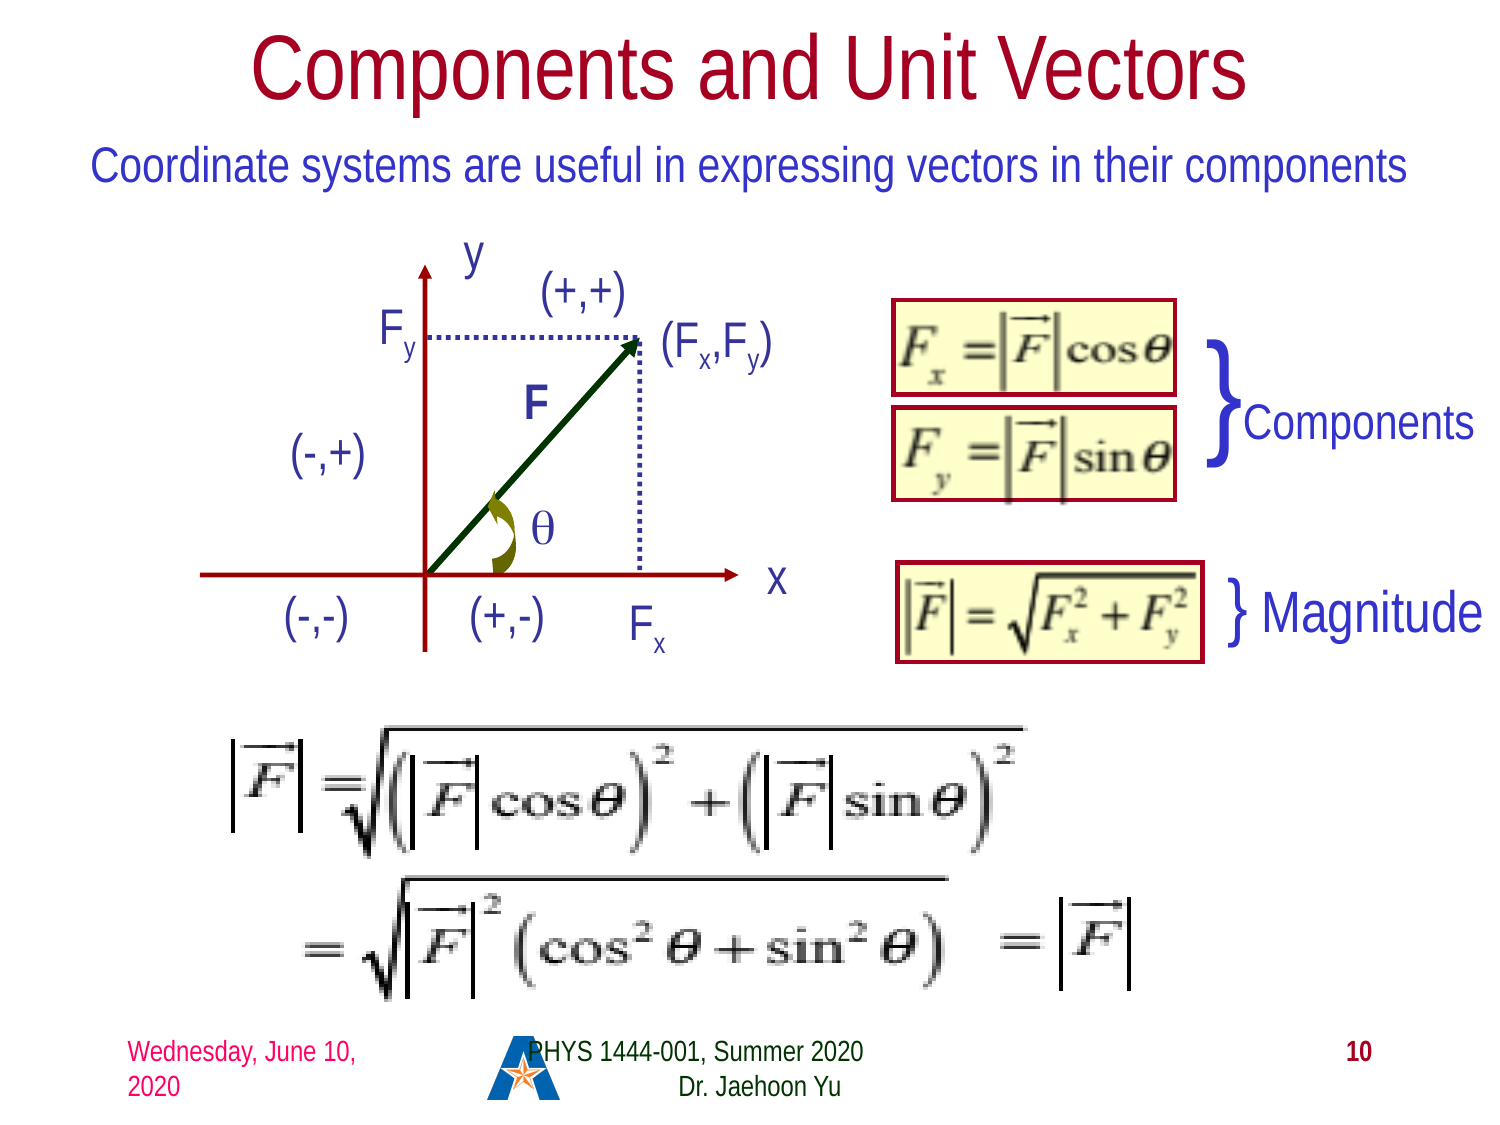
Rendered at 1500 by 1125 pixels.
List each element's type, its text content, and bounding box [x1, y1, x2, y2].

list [899, 564, 1201, 660]
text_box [504, 537, 803, 613]
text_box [993, 303, 1178, 396]
title Components and Unit Vectors [112, 0, 1388, 124]
footer PHYS 1444-001, Summer 2020 Dr. Jaehoon Yu [512, 1024, 988, 1101]
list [892, 408, 996, 501]
text_box (-,-) [268, 622, 365, 650]
text_box (Fx,Fy) [645, 299, 789, 383]
text_box }Components [1190, 294, 1491, 475]
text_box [333, 718, 1037, 863]
text_box (+,-) [504, 622, 561, 650]
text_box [362, 287, 419, 364]
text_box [504, 287, 640, 364]
slide_number 10 [1074, 1024, 1388, 1101]
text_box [297, 869, 955, 1007]
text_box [504, 372, 607, 535]
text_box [612, 622, 682, 660]
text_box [222, 730, 328, 841]
list Coordinate systems are useful in expressing vectors in their components [74, 124, 1451, 213]
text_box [612, 341, 682, 535]
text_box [999, 406, 1178, 509]
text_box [504, 487, 572, 535]
text_box } Magnitude [1213, 549, 1500, 655]
text_box (-,+) [274, 412, 382, 488]
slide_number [112, 1024, 426, 1101]
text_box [991, 888, 1141, 998]
text_box [893, 299, 1175, 303]
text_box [199, 537, 419, 613]
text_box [424, 212, 500, 676]
text_box (+,+) [524, 249, 642, 287]
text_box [890, 304, 990, 391]
picture [487, 1036, 512, 1100]
